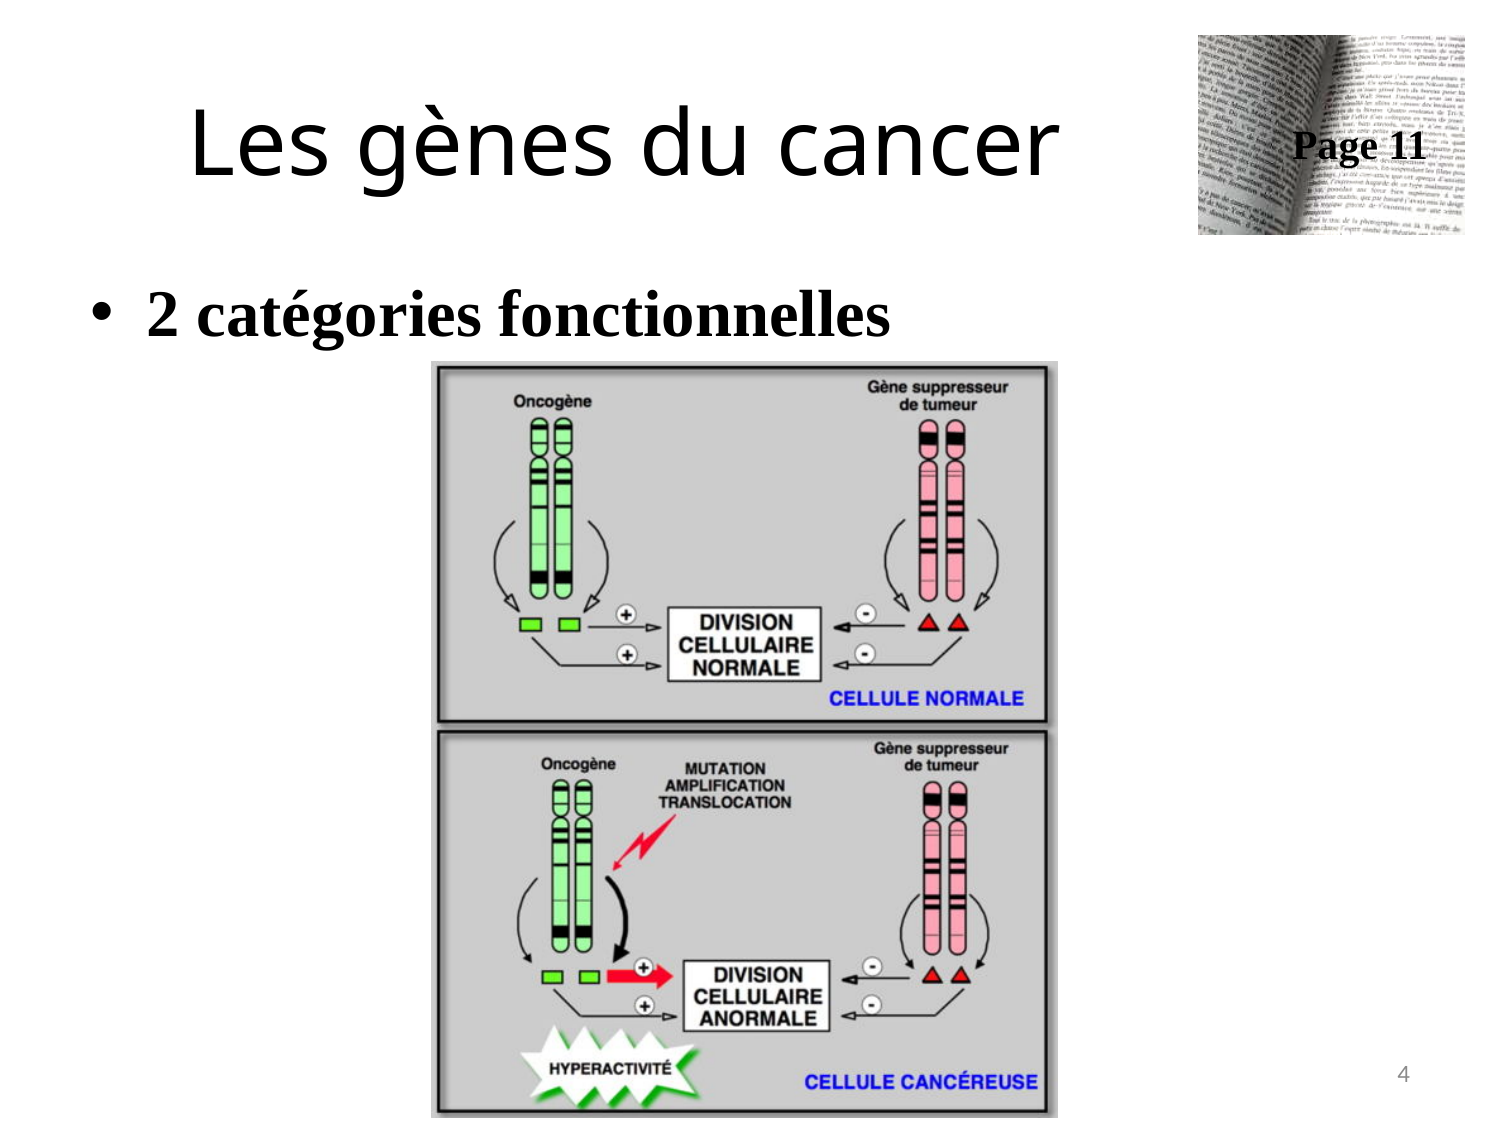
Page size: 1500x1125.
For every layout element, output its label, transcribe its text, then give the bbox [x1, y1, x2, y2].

slide_number 4 [1074, 1042, 1425, 1103]
picture [1198, 34, 1466, 235]
list 2 catégories fonctionnelles [75, 262, 1425, 1059]
picture [430, 361, 1058, 1118]
text_box Page 11 [1470, 110, 1477, 175]
title Les gènes du cancer [75, 45, 1176, 233]
